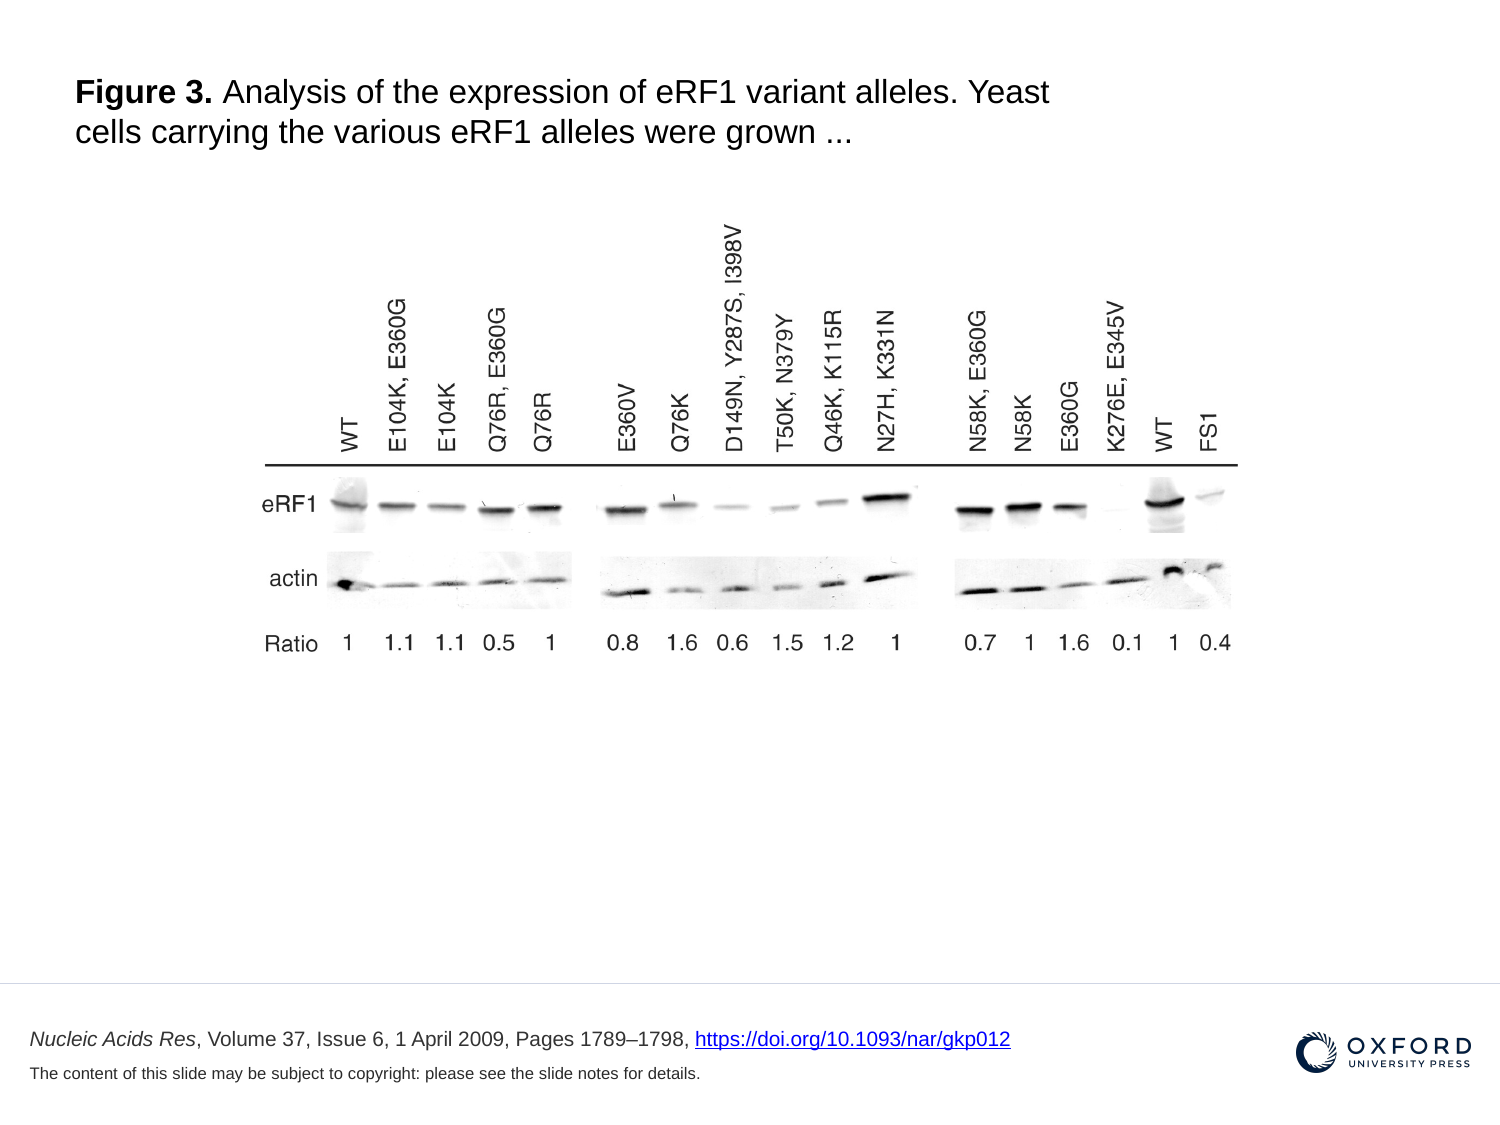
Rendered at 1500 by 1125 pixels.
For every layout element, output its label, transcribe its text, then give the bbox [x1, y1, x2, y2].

picture [262, 224, 1238, 652]
footer Nucleic Acids Res, Volume 37, Issue 6, 1 April 2009, Pages 1789–1798, https://doi.org/10.1093/nar/gkp012 The content of this slide may be subject to copyright: please see the slide notes for details. [0, 983, 1260, 1125]
title Figure 3. Analysis of the expression of eRF1 variant alleles. Yeast cells carrying the various eRF1 alleles were grown ... [75, 69, 1078, 171]
picture [1296, 1032, 1471, 1073]
